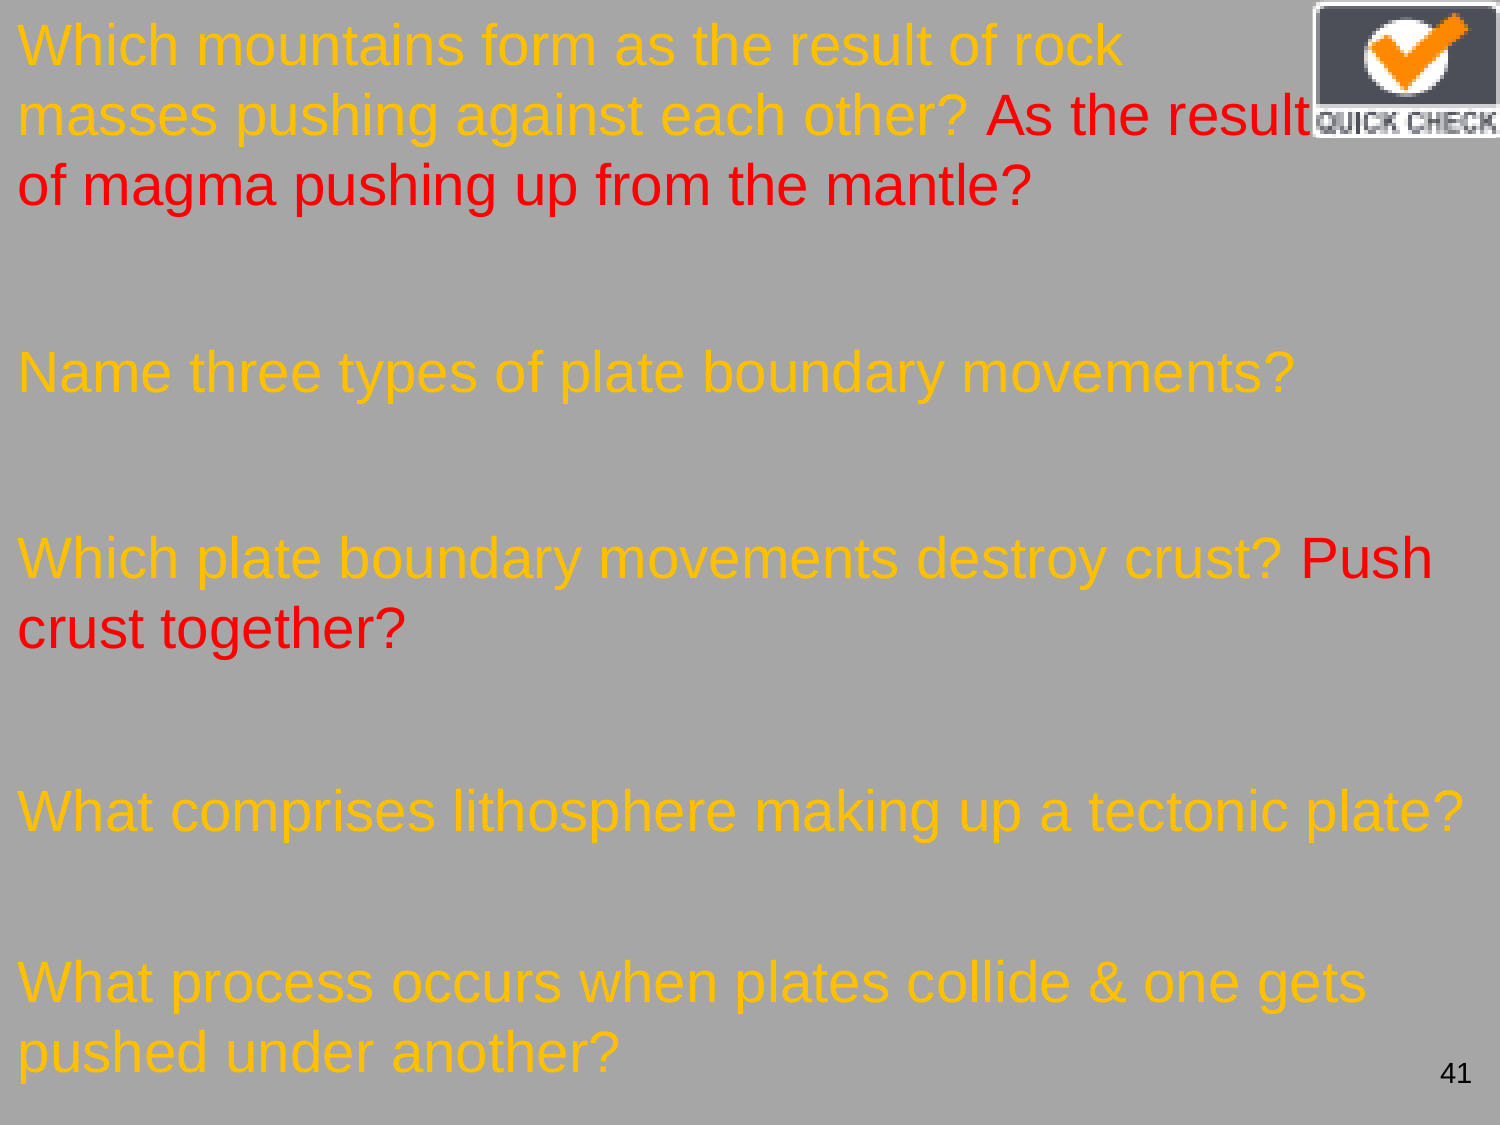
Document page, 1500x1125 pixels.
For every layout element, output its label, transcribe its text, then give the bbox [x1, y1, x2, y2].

picture [1312, 0, 1500, 138]
slide_number 41 [1137, 1046, 1488, 1125]
list Which mountains form as the result of rock masses pushing against each other? As the result of magma pushing up from the mantle? Name three types of plate boundary movements? Which plate boundary movements destroy crust? Push crust together? What comprises lithosphere making up a tectonic plate? What process occurs when plates collide & one gets pushed under another? [2, 0, 1500, 1100]
